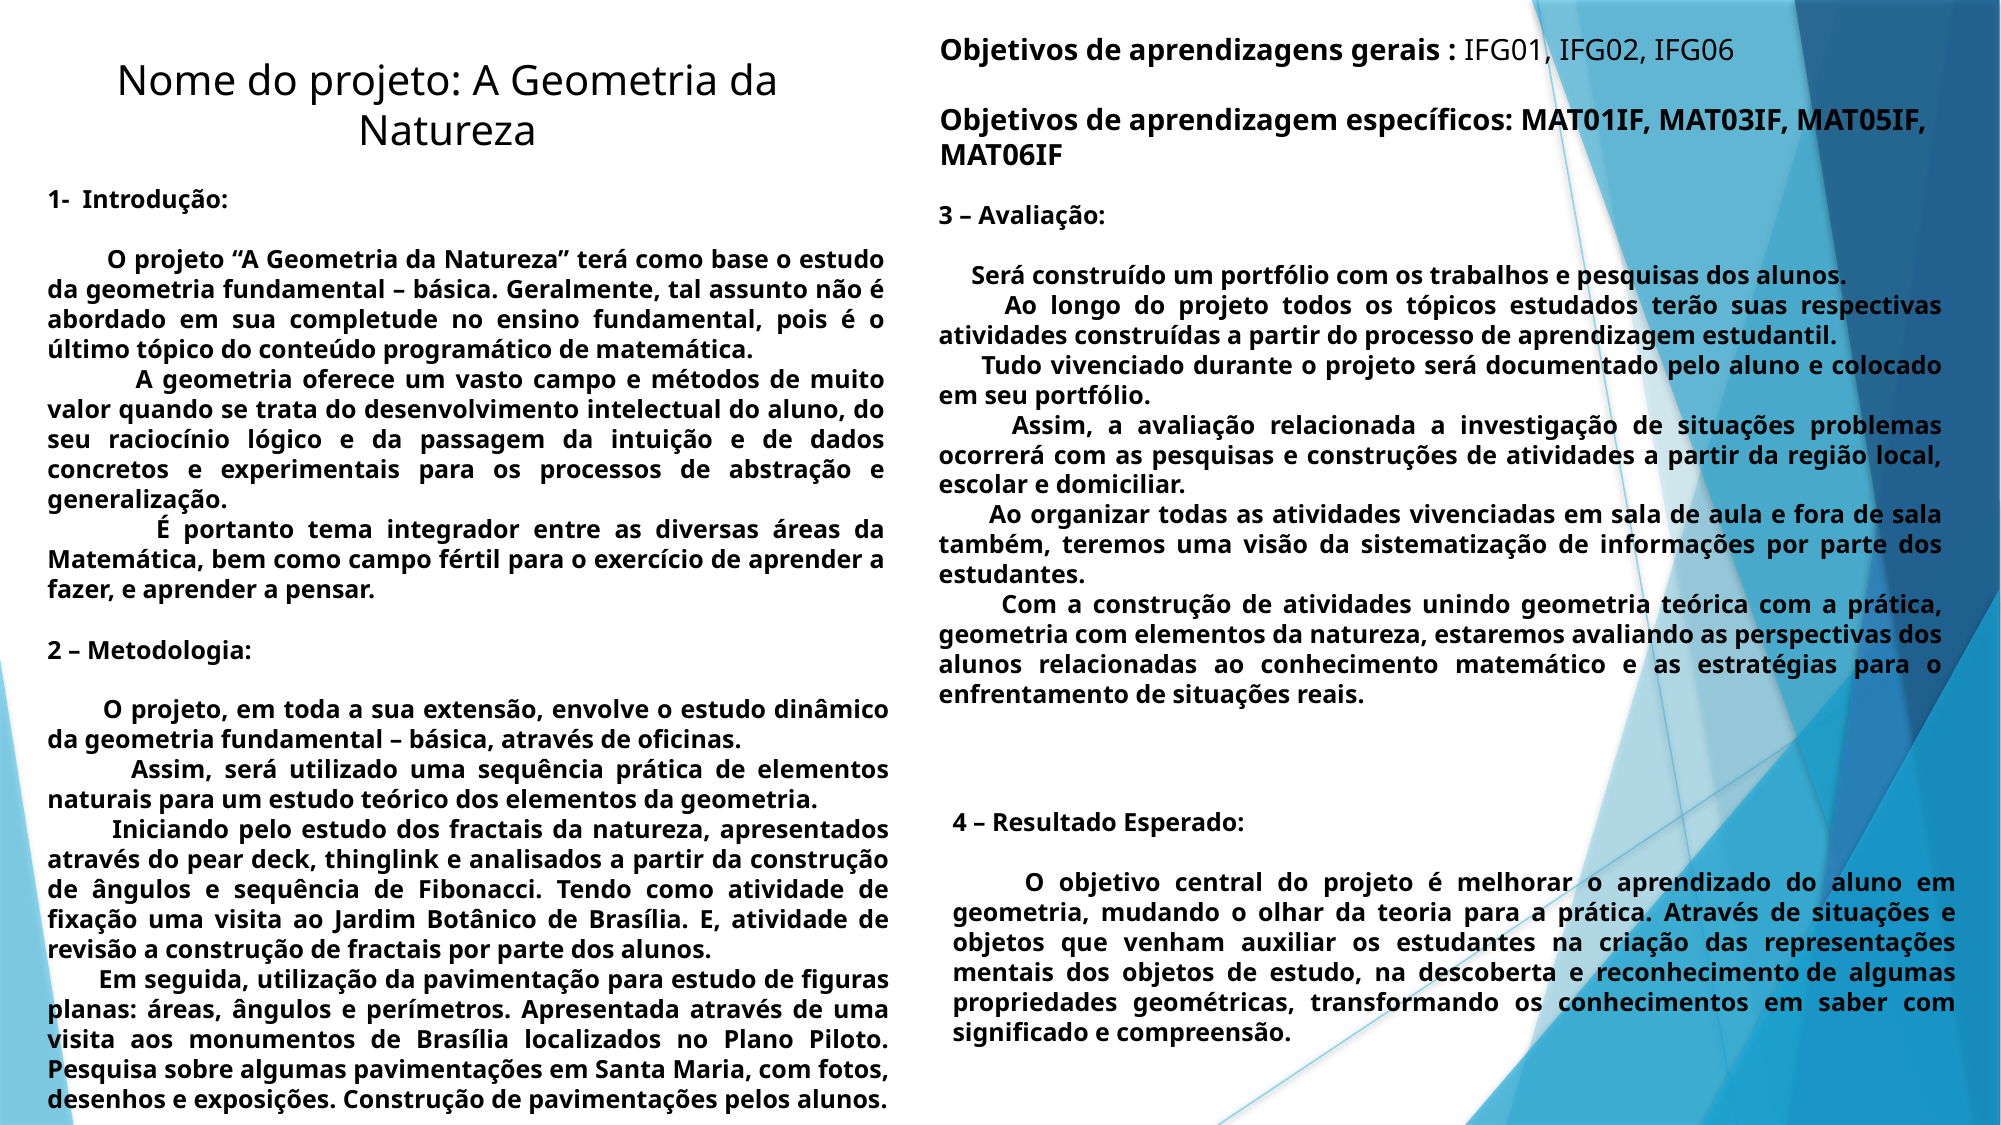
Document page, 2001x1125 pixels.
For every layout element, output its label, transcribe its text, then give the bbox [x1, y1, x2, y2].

text_box 1- Introdução: O projeto “A Geometria da Natureza” terá como base o estudo da geometria fundamental – básica. Geralmente, tal assunto não é abordado em sua completude no ensino fundamental, pois é o último tópico do conteúdo programático de matemática. A geometria oferece um vasto campo e métodos de muito valor quando se trata do desenvolvimento intelectual do aluno, do seu raciocínio lógico e da passagem da intuição e de dados concretos e experimentais para os processos de abstração e generalização. É portanto tema integrador entre as diversas áreas da Matemática, bem como campo fértil para o exercício de aprender a fazer, e aprender a pensar. [32, 176, 901, 641]
text_box Nome do projeto: A Geometria da Natureza [37, 46, 858, 162]
text_box 3 – Avaliação: Será construído um portfólio com os trabalhos e pesquisas dos alunos. Ao longo do projeto todos os tópicos estudados terão suas respectivas atividades construídas a partir do processo de aprendizagem estudantil. Tudo vivenciado durante o projeto será documentado pelo aluno e colocado em seu portfólio. Assim, a avaliação relacionada a investigação de situações problemas ocorrerá com as pesquisas e construções de atividades a partir da região local, escolar e domiciliar. Ao organizar todas as atividades vivenciadas em sala de aula e fora de sala também, teremos uma visão da sistematização de informações por parte dos estudantes. Com a construção de atividades unindo geometria teórica com a prática, geometria com elementos da natureza, estaremos avaliando as perspectivas dos alunos relacionadas ao conhecimento matemático e as estratégias para o enfrentamento de situações reais. [924, 192, 1959, 776]
text_box [969, 997, 2000, 1125]
text_box [931, 740, 1931, 906]
text_box Objetivos de aprendizagens gerais : IFG01, IFG02, IFG06 Objetivos de aprendizagem específicos: MAT01IF, MAT03IF, MAT05IF, MAT06IF [924, 24, 1943, 192]
text_box 4 – Resultado Esperado: O objetivo central do projeto é melhorar o aprendizado do aluno em geometria, mudando o olhar da teoria para a prática. Através de situações e objetos que venham auxiliar os estudantes na criação das representações mentais dos objetos de estudo, na descoberta e reconhecimento de algumas propriedades geométricas, transformando os conhecimentos em saber com significado e compreensão. [937, 799, 1973, 1084]
text_box 2 – Metodologia: O projeto, em toda a sua extensão, envolve o estudo dinâmico da geometria fundamental – básica, através de oficinas. Assim, será utilizado uma sequência prática de elementos naturais para um estudo teórico dos elementos da geometria. Iniciando pelo estudo dos fractais da natureza, apresentados através do pear deck, thinglink e analisados a partir da construção de ângulos e sequência de Fibonacci. Tendo como atividade de fixação uma visita ao Jardim Botânico de Brasília. E, atividade de revisão a construção de fractais por parte dos alunos. Em seguida, utilização da pavimentação para estudo de figuras planas: áreas, ângulos e perímetros. Apresentada através de uma visita aos monumentos de Brasília localizados no Plano Piloto. Pesquisa sobre algumas pavimentações em Santa Maria, com fotos, desenhos e exposições. Construção de pavimentações pelos alunos. [32, 626, 906, 1125]
